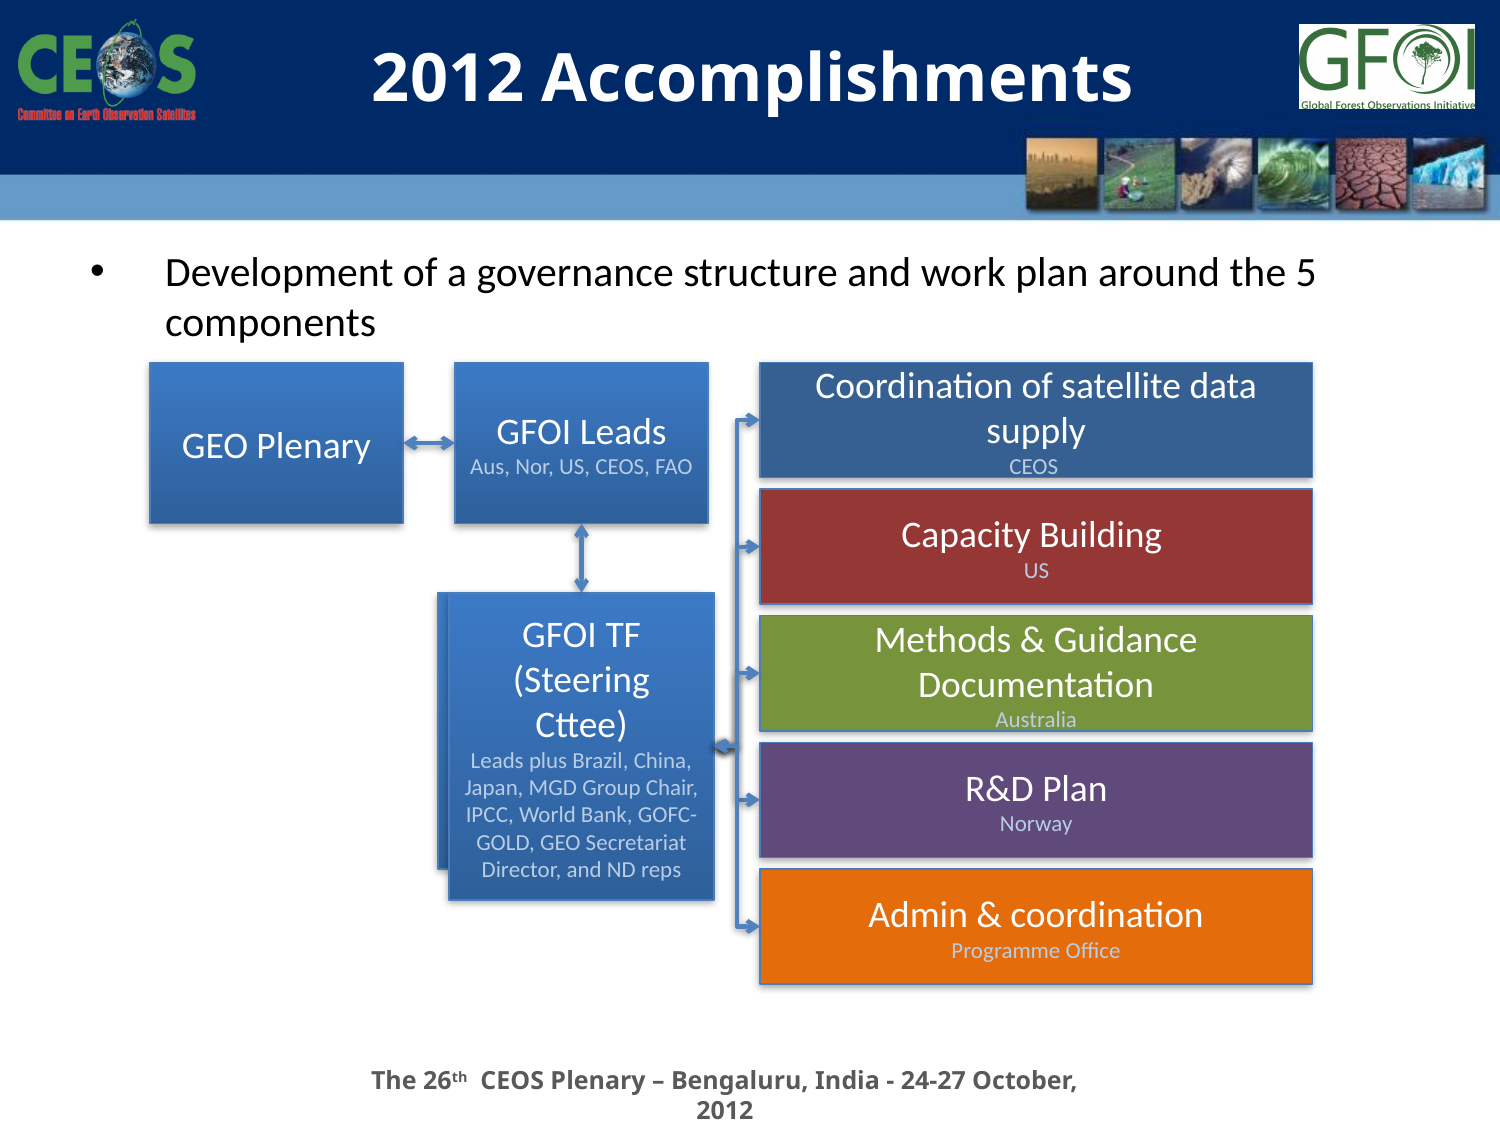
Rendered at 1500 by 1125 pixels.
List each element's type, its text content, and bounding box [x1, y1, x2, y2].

footer The 26th CEOS Plenary – Bengaluru, India - 24-27 October, 2012 [337, 1065, 1113, 1125]
picture [0, 0, 1500, 226]
text_box Development of a governance structure and work plan around the 5 components [74, 237, 1425, 981]
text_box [149, 362, 1313, 985]
